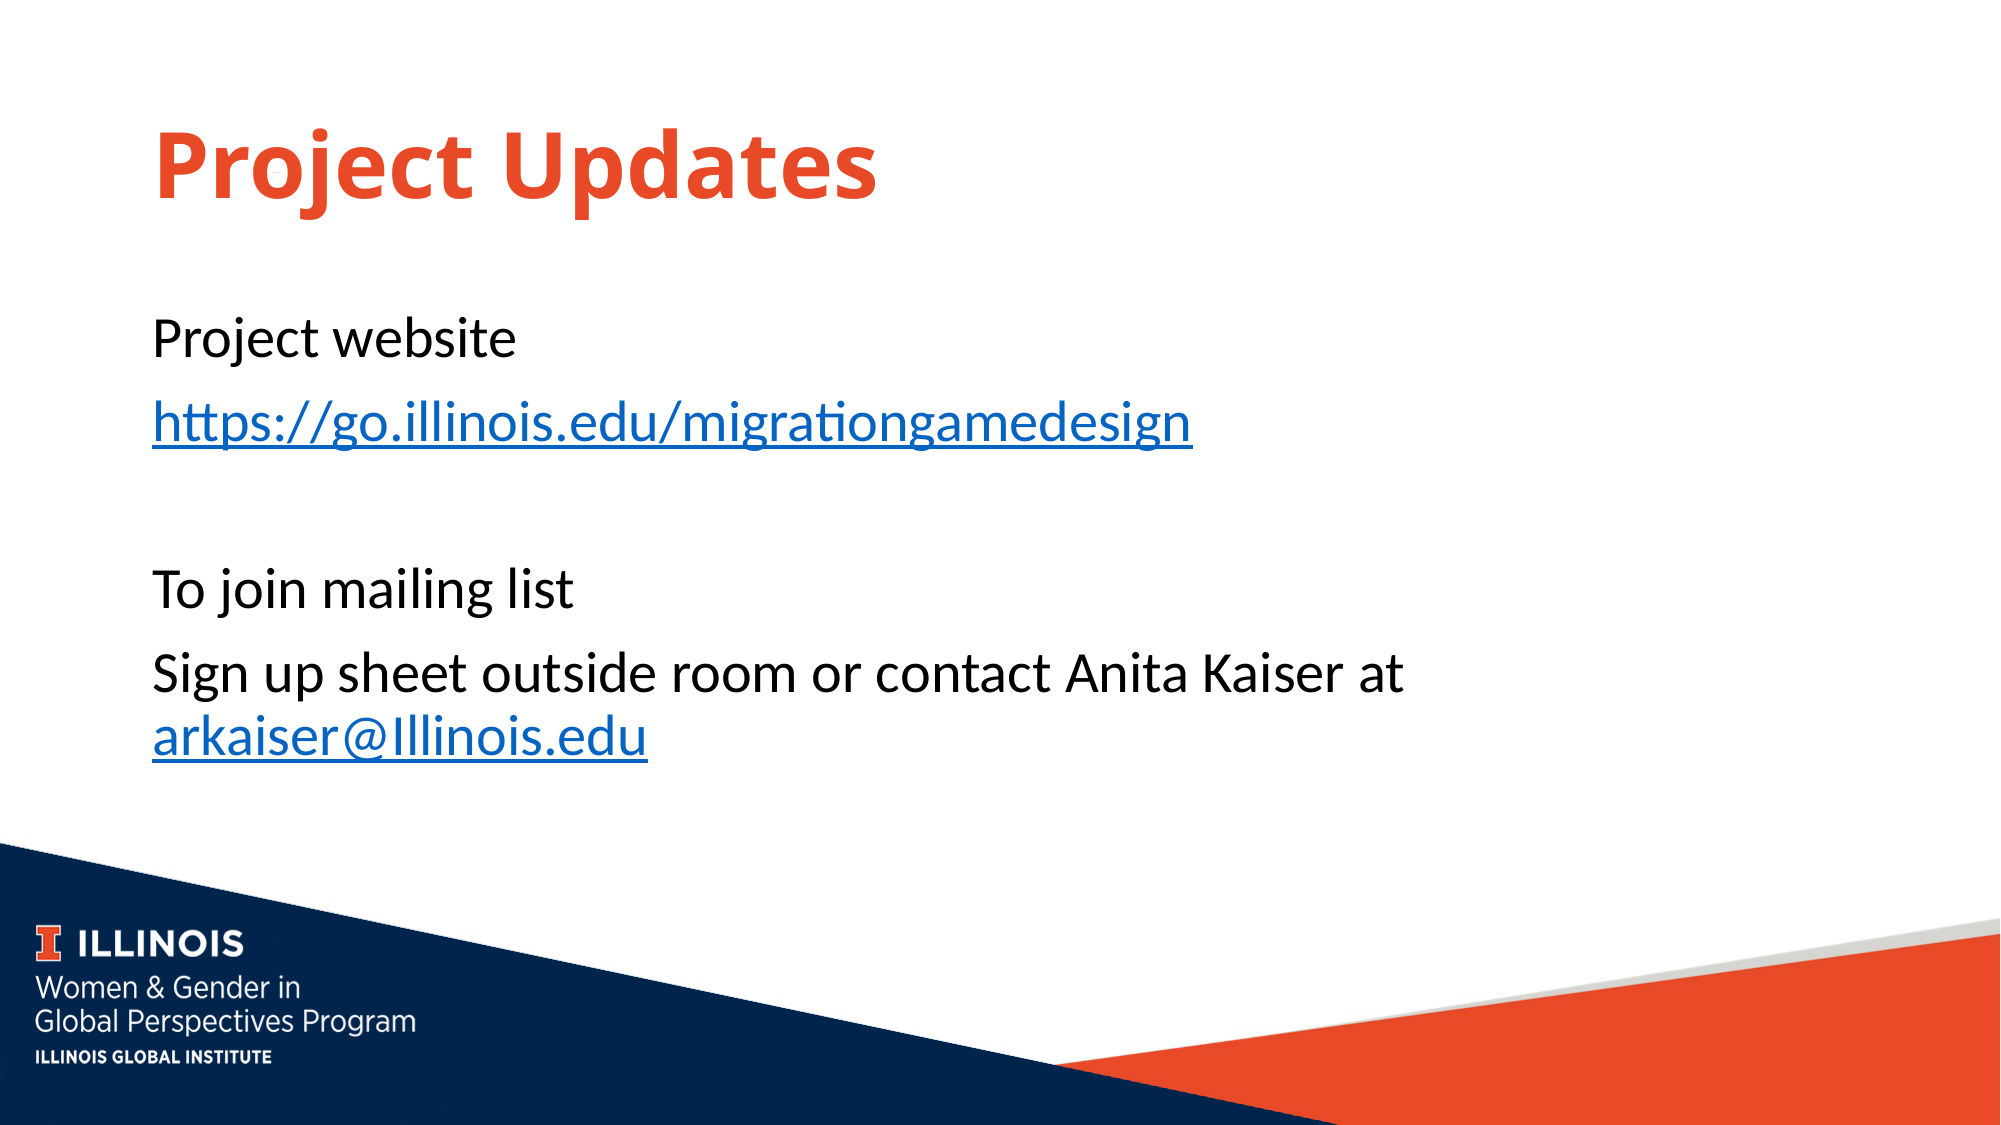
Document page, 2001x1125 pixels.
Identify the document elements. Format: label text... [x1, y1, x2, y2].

title Project Updates [137, 59, 1863, 278]
picture [0, 0, 2001, 1125]
list Project website https://go.illinois.edu/migrationgamedesign To join mailing list Sign up sheet outside room or contact Anita Kaiser at arkaiser@Illinois.edu [137, 299, 1863, 1014]
